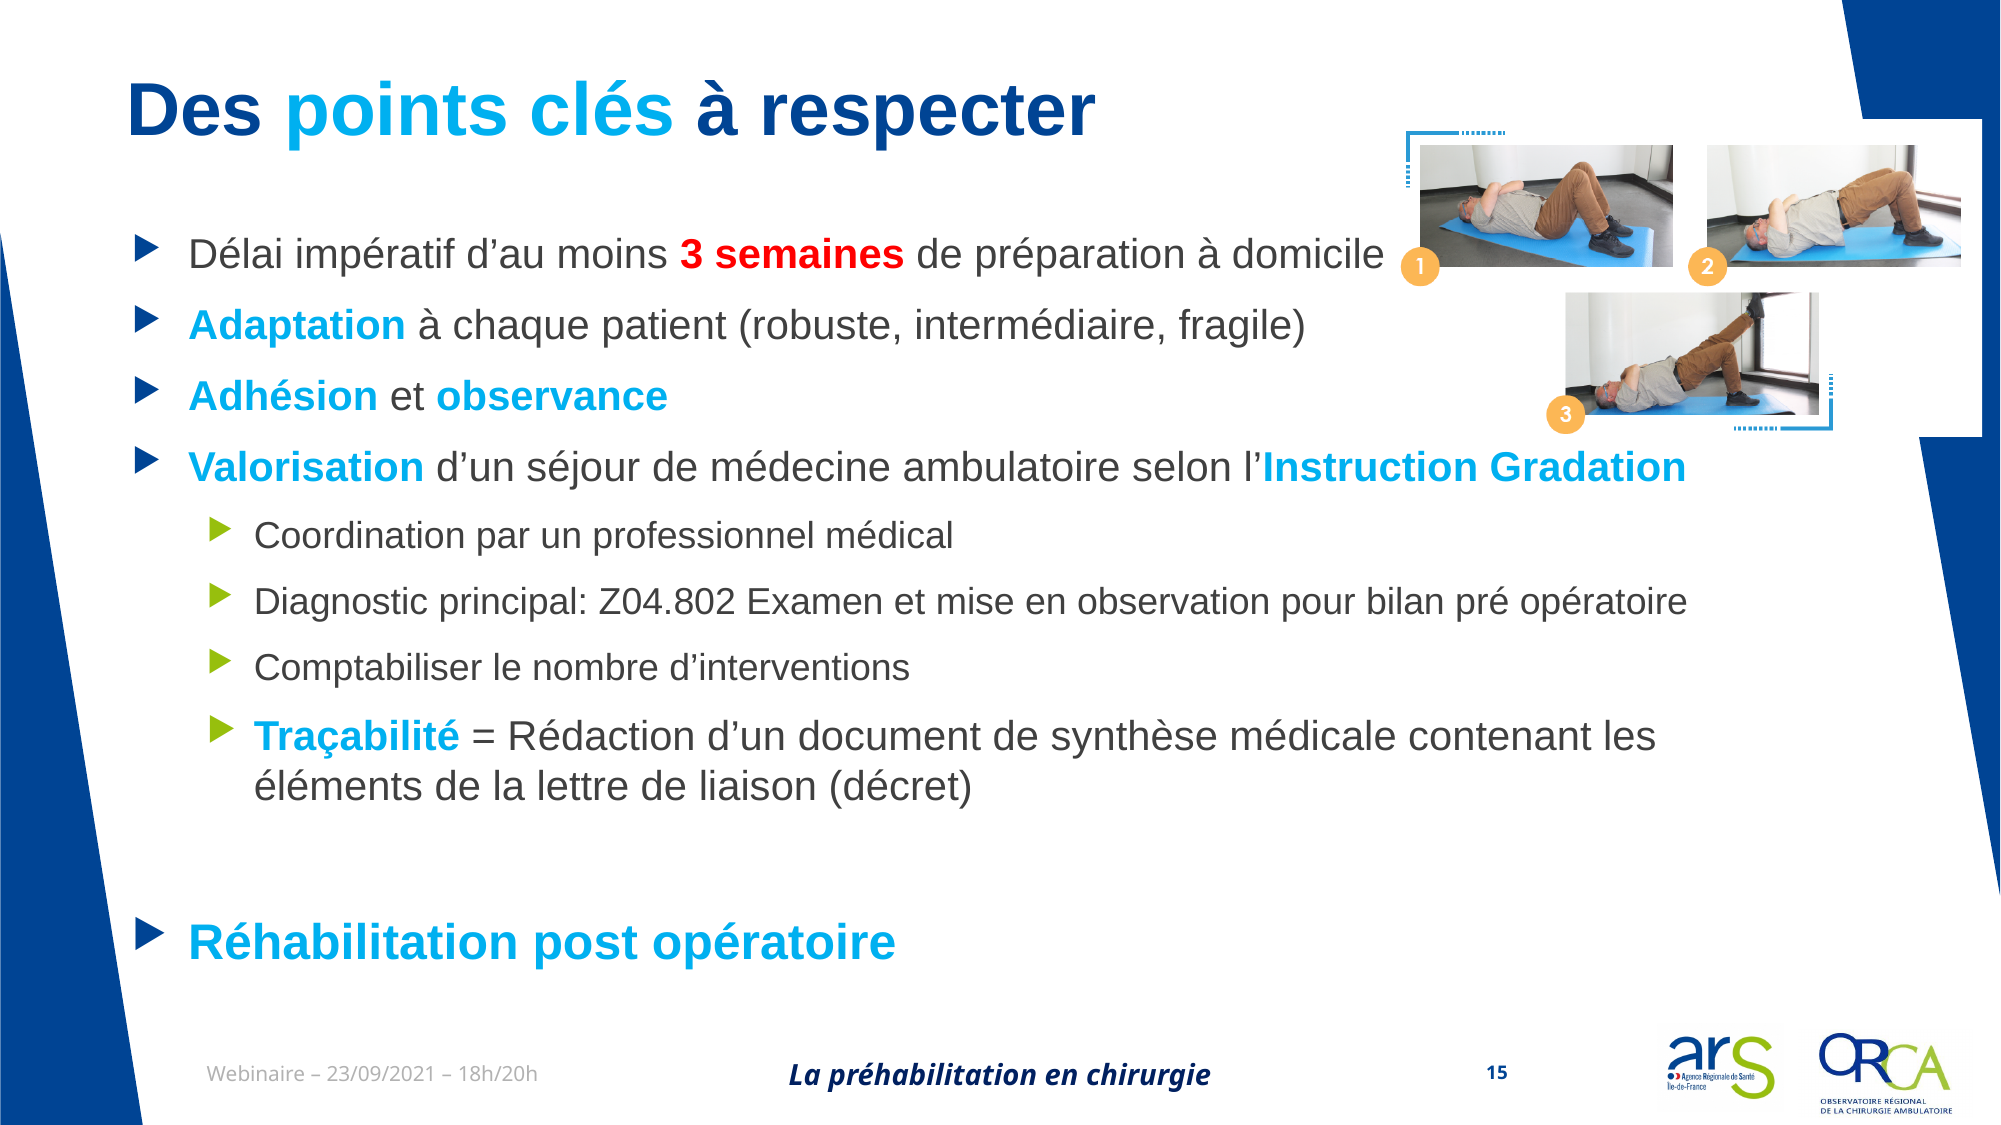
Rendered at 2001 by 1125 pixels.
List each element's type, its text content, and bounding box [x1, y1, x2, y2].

footer La préhabilitation en chirurgie [630, 1043, 1370, 1104]
list Délai impératif d’au moins 3 semaines de préparation à domicile Adaptation à chaque patient (robuste, intermédiaire, fragile) Adhésion et observance Valorisation d’un séjour de médecine ambulatoire selon l’Instruction Gradation Coordination par un professionnel médical Diagnostic principal: Z04.802 Examen et mise en observation pour bilan pré opératoire Comptabiliser le nombre d’interventions Traçabilité = Rédaction d’un document de synthèse médicale contenant les éléments de la lettre de liaison (décret) Réhabilitation post opératoire [116, 219, 1774, 1016]
picture [1657, 1023, 1784, 1112]
picture [1798, 1029, 1973, 1118]
slide_number 15 [1410, 1043, 1523, 1104]
title Des points clés à respecter [111, 52, 1522, 270]
picture [1387, 119, 1983, 438]
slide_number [155, 1043, 590, 1104]
